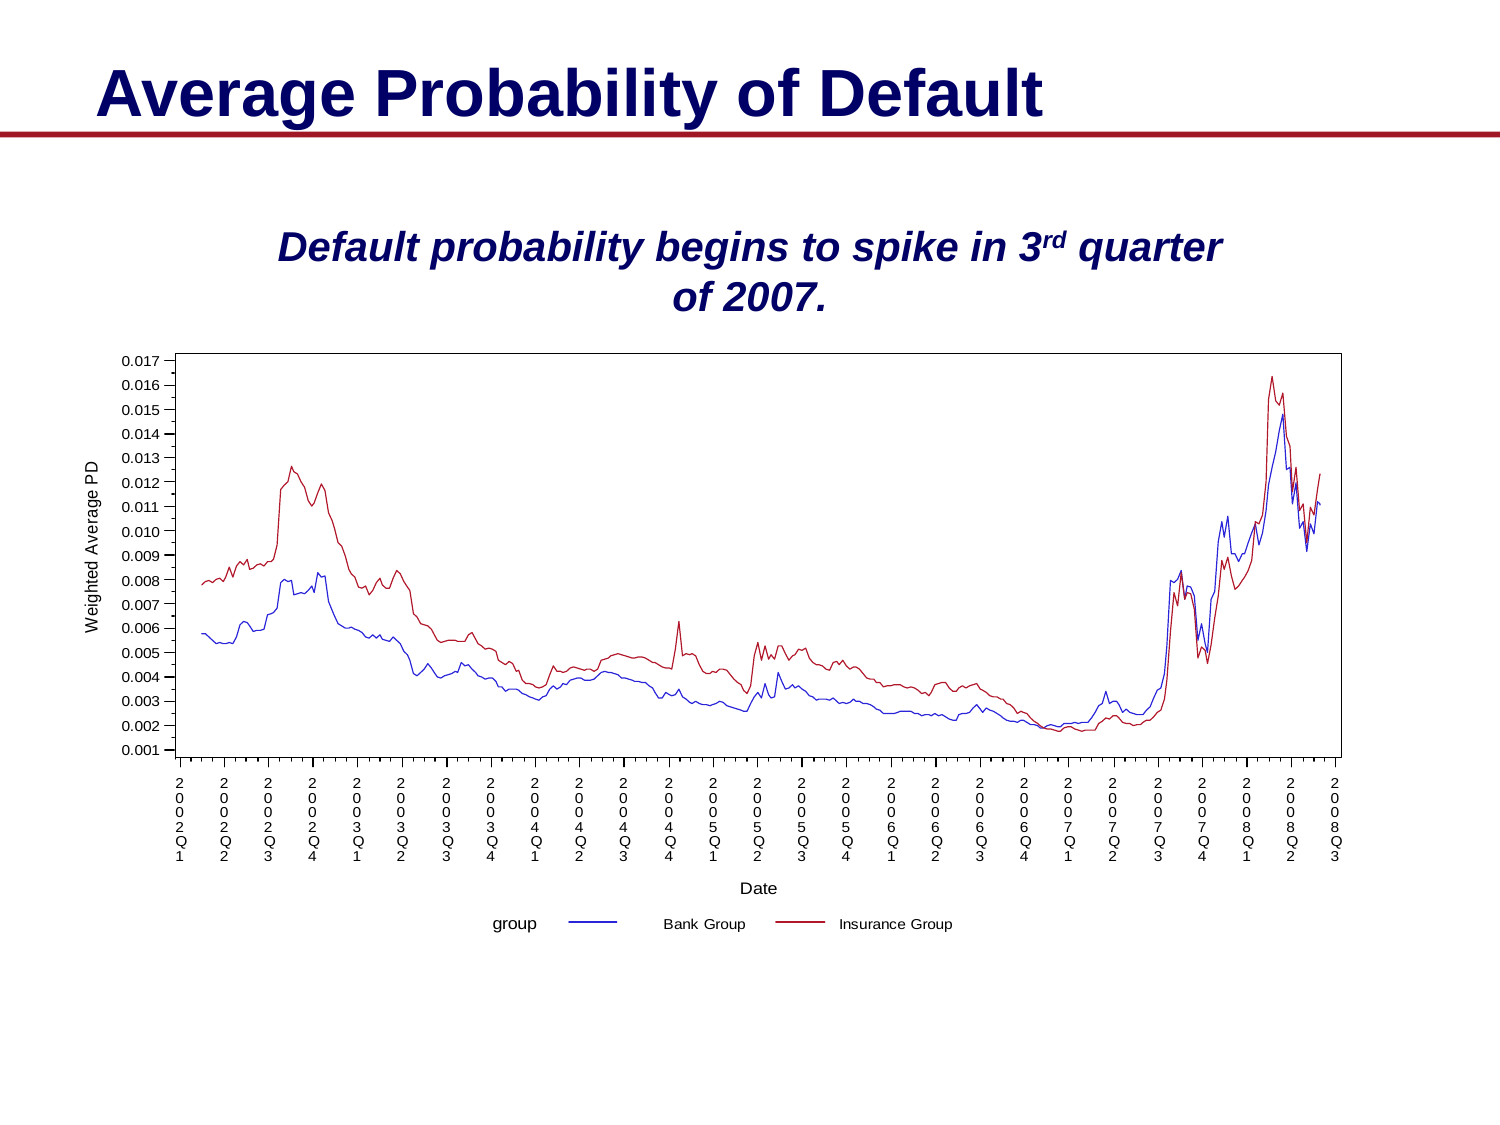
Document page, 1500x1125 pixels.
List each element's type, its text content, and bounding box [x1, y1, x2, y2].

title Average Probability of Default [80, 24, 1466, 138]
text_box Default probability begins to spike in 3rd quarter of 2007. [262, 212, 1238, 285]
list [74, 287, 1376, 951]
